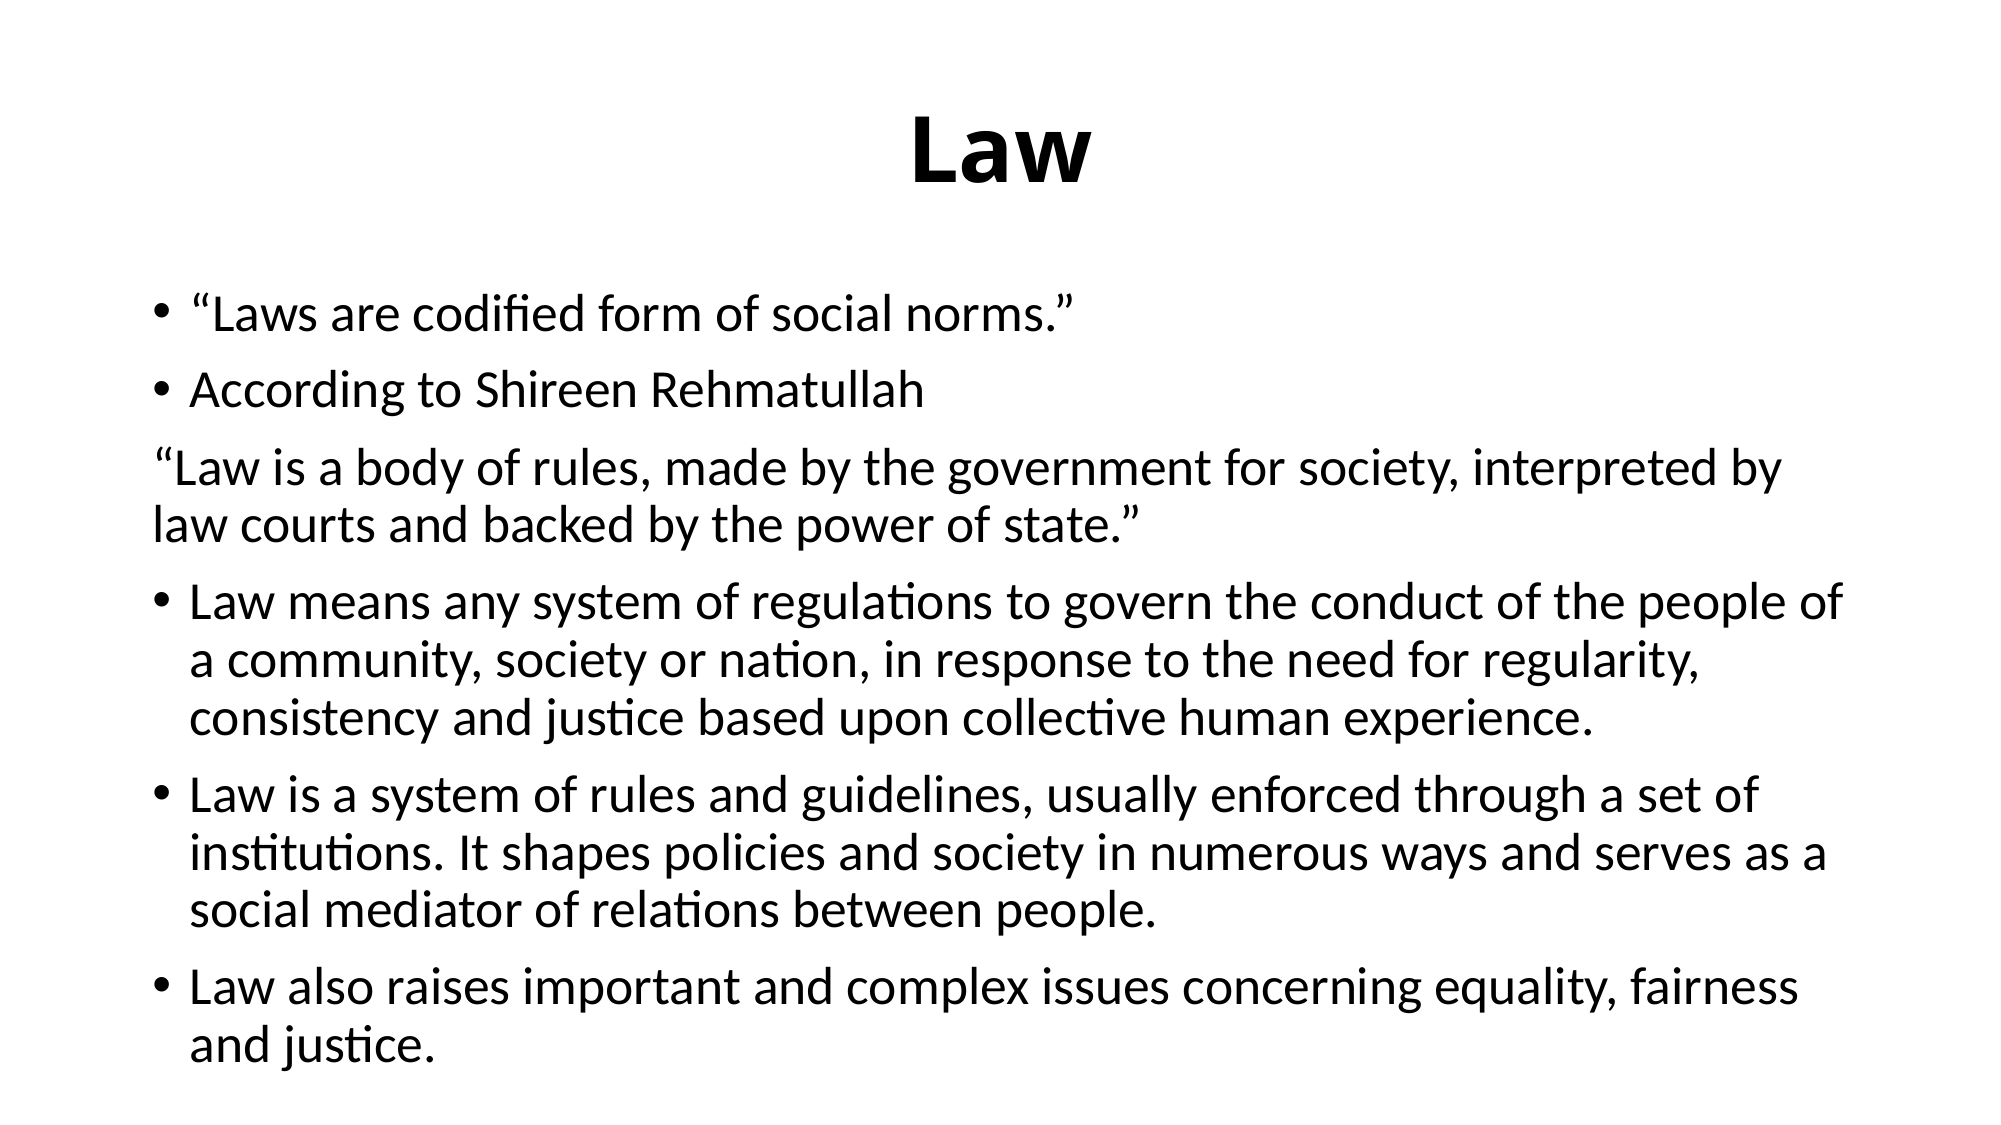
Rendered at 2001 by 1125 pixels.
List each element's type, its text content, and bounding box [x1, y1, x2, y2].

list “Laws are codified form of social norms.” According to Shireen Rehmatullah “Law is a body of rules, made by the government for society, interpreted by law courts and backed by the power of state.” Law means any system of regulations to govern the conduct of the people of a community, society or nation, in response to the need for regularity, consistency and justice based upon collective human experience. Law is a system of rules and guidelines, usually enforced through a set of institutions. It shapes policies and society in numerous ways and serves as a social mediator of relations between people. Law also raises important and complex issues concerning equality, fairness and justice. [137, 277, 1863, 1089]
title Law [137, 59, 1863, 246]
